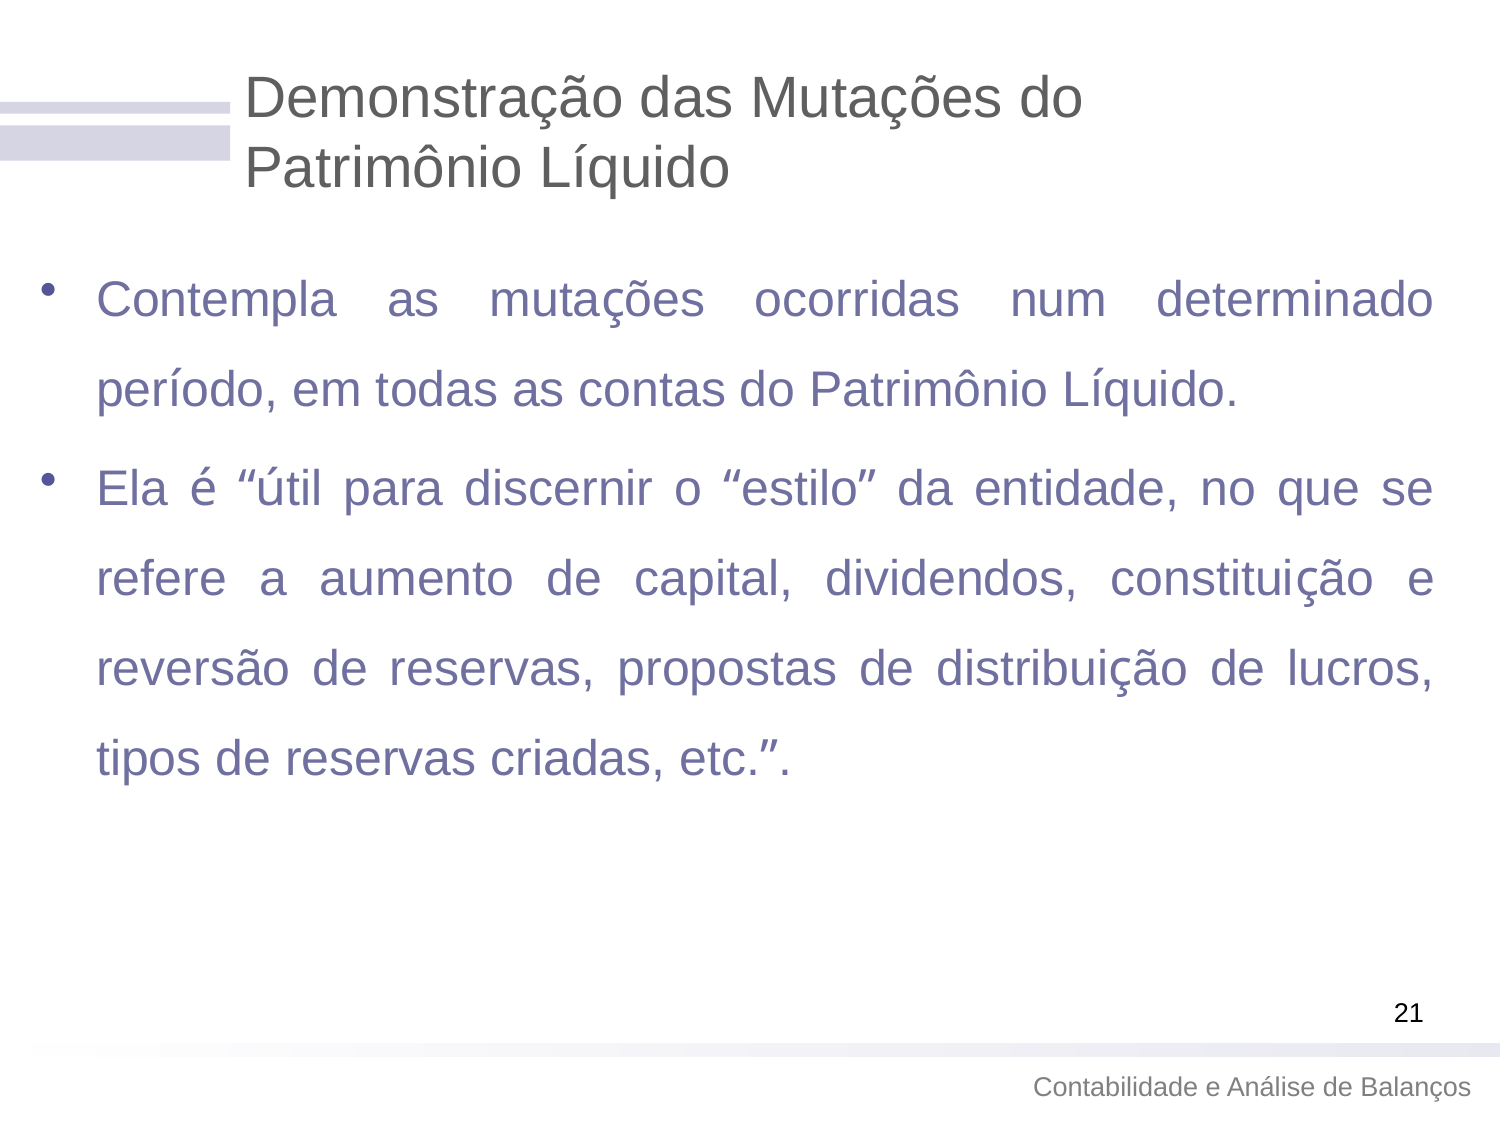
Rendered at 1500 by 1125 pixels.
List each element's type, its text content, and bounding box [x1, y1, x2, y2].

slide_number 21 [1346, 987, 1471, 1063]
text_box Contempla as mutações ocorridas num determinado período, em todas as contas do Patrimônio Líquido. Ela é “útil para discernir o “estilo” da entidade, no que se refere a aumento de capital, dividendos, constituição e reversão de reservas, propostas de distribuição de lucros, tipos de reservas criadas, etc.”. [24, 228, 1450, 985]
title Demonstração das Mutações do Patrimônio Líquido [229, 35, 1500, 224]
